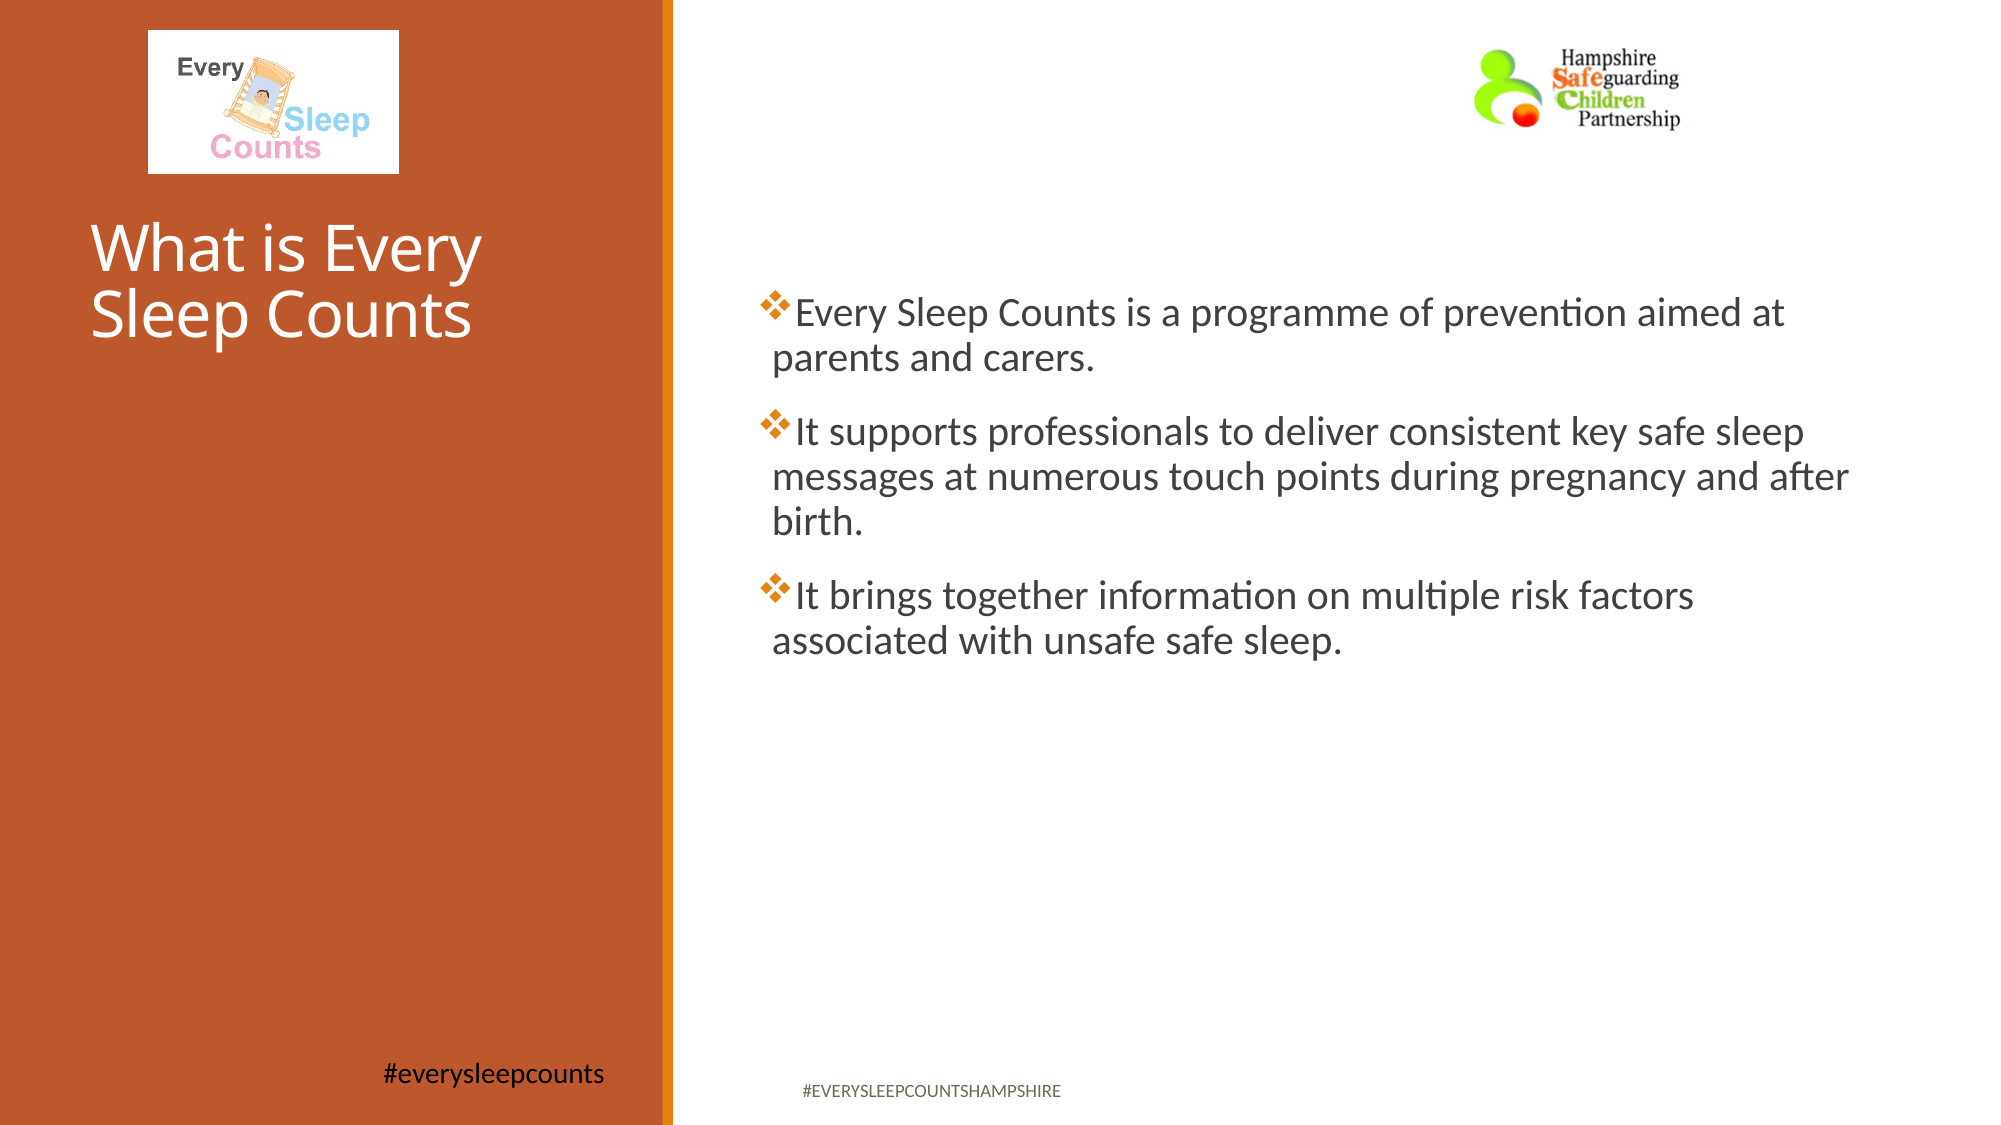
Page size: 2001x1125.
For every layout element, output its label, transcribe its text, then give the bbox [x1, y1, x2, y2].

footer #everysleepcountshampshire [787, 1059, 1550, 1120]
picture [147, 30, 400, 174]
title What is Every Sleep Counts [75, 97, 600, 473]
list Every Sleep Counts is a programme of prevention aimed at parents and carers. It supports professionals to deliver consistent key safe sleep messages at numerous touch points during pregnancy and after birth. It brings together information on multiple risk factors associated with unsafe safe sleep. [756, 120, 1853, 983]
text_box #everysleepcounts [291, 1046, 697, 1097]
picture [1460, 30, 1692, 143]
